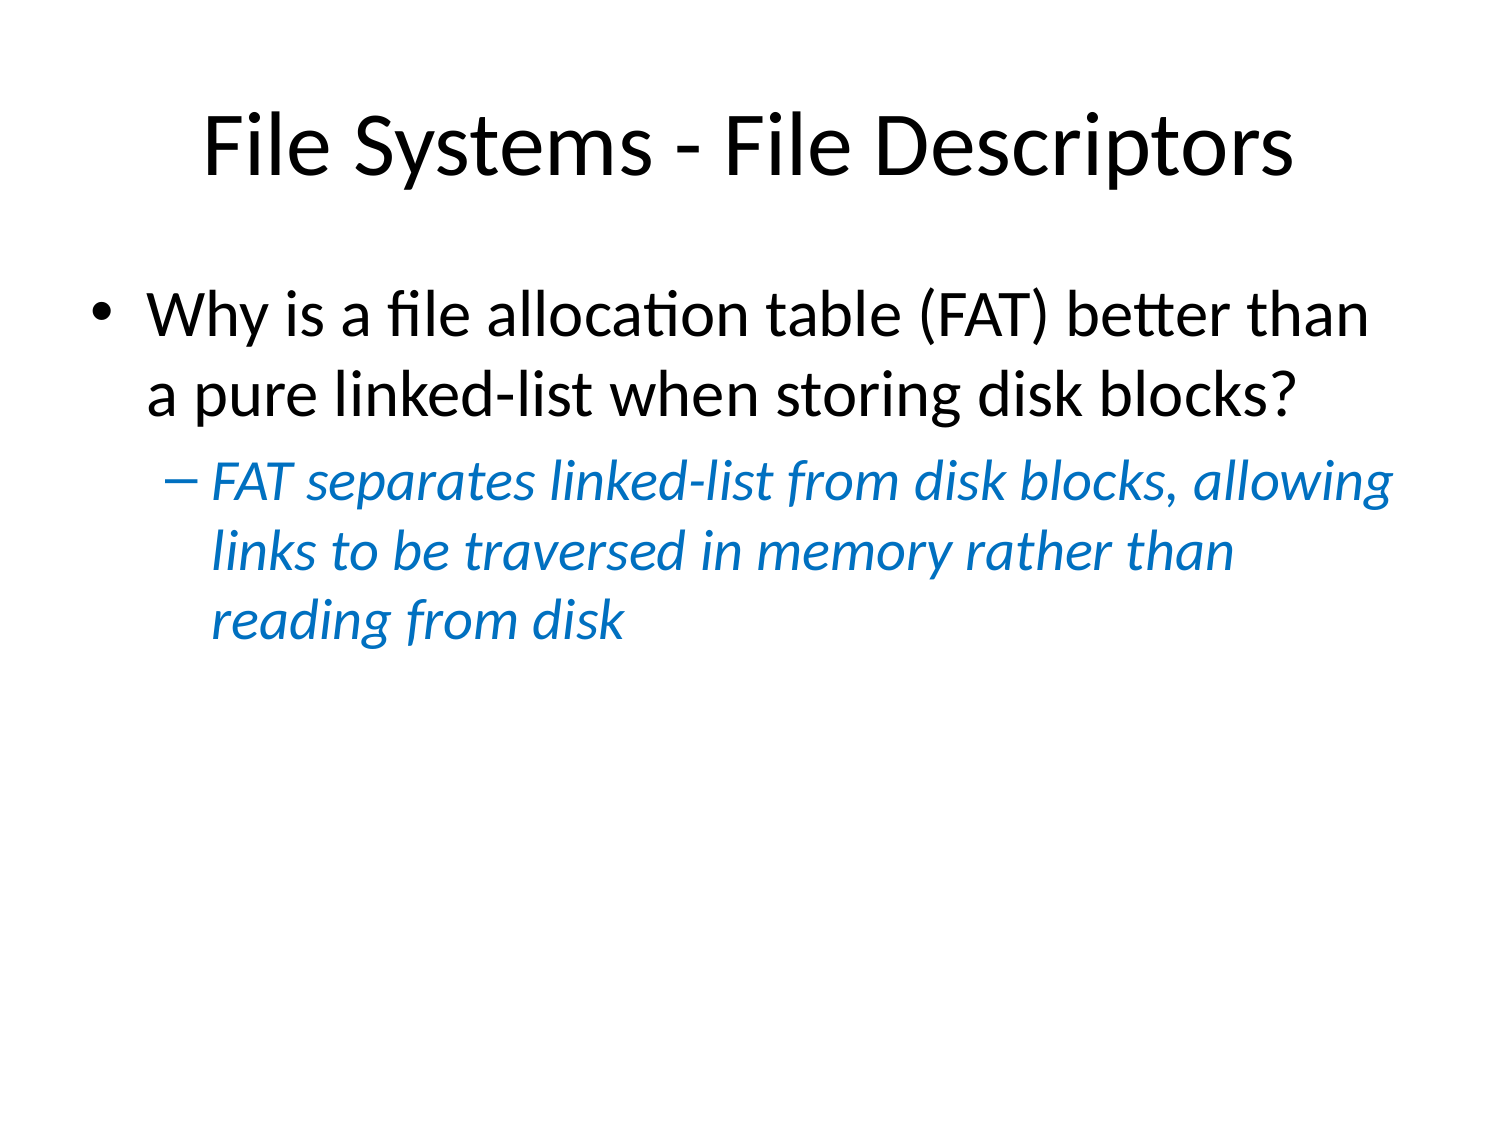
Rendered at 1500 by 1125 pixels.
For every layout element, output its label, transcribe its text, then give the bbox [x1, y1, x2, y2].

title File Systems - File Descriptors [75, 45, 1425, 233]
list Why is a file allocation table (FAT) better than a pure linked-list when storing disk blocks? FAT separates linked-list from disk blocks, allowing links to be traversed in memory rather than reading from disk [75, 262, 1425, 1005]
